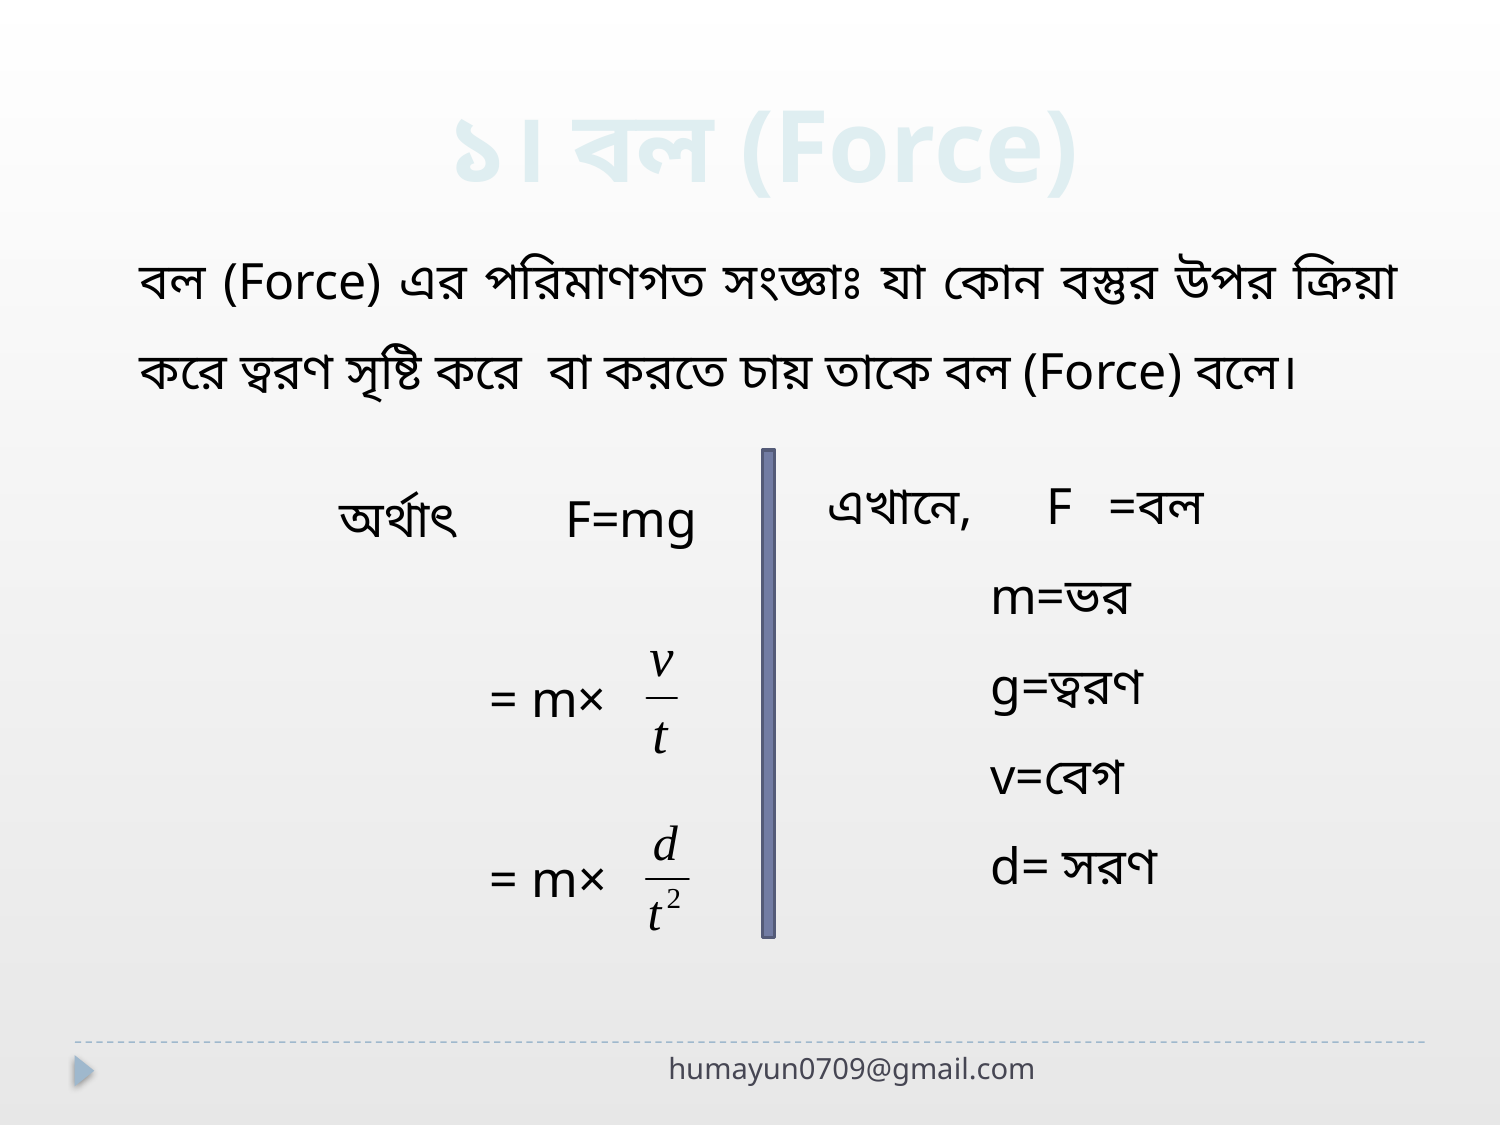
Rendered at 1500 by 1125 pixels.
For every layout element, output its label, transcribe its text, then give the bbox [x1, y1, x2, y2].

text_box অর্থাৎ F=mg = m× = m× [324, 449, 738, 915]
footer humayun0709@gmail.com [475, 1042, 1051, 1103]
text_box [761, 448, 776, 939]
text_box এখানে, F =বল m=ভর g=ত্বরণ v=বেগ d= সরণ [812, 437, 1363, 903]
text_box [637, 624, 688, 767]
text_box ১। বল (Force) [412, 75, 1113, 210]
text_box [637, 812, 701, 942]
text_box বল (Force) এর পরিমাণগত সংজ্ঞাঃ যা কোন বস্তুর উপর ক্রিয়া করে ত্বরণ সৃষ্টি করে বা করতে চায় তাকে বল (Force) বলে। [124, 212, 1413, 408]
